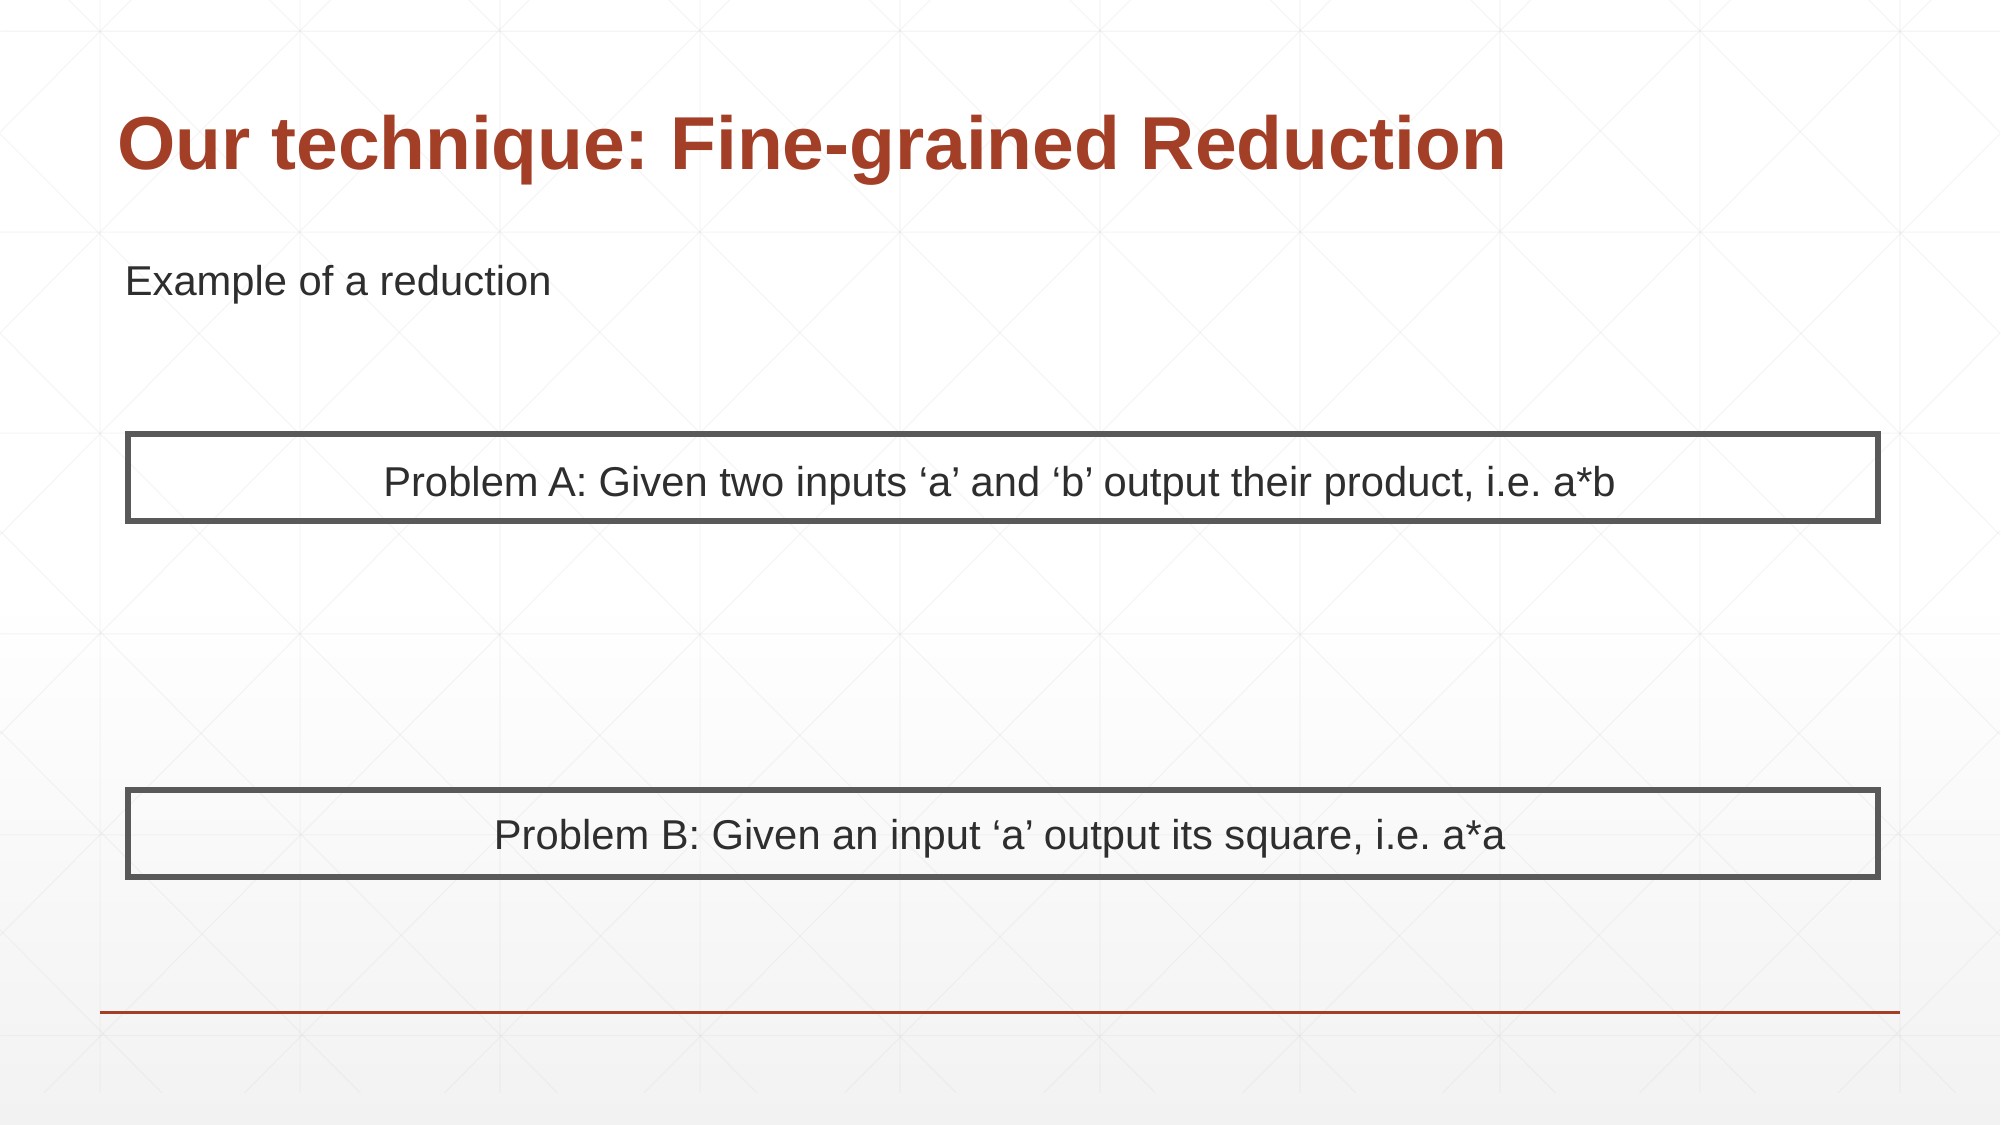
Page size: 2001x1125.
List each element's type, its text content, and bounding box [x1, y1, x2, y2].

list Example of a reduction [109, 252, 1891, 998]
text_box Problem B: Given an input ‘a’ output its square, i.e. a*a [479, 800, 1521, 866]
text_box Problem A: Given two inputs ‘a’ and ‘b’ output their product, i.e. a*b [368, 446, 1632, 512]
text_box [127, 433, 1879, 522]
title Our technique: Fine-grained Reduction [60, 5, 1685, 193]
text_box [127, 789, 1879, 878]
